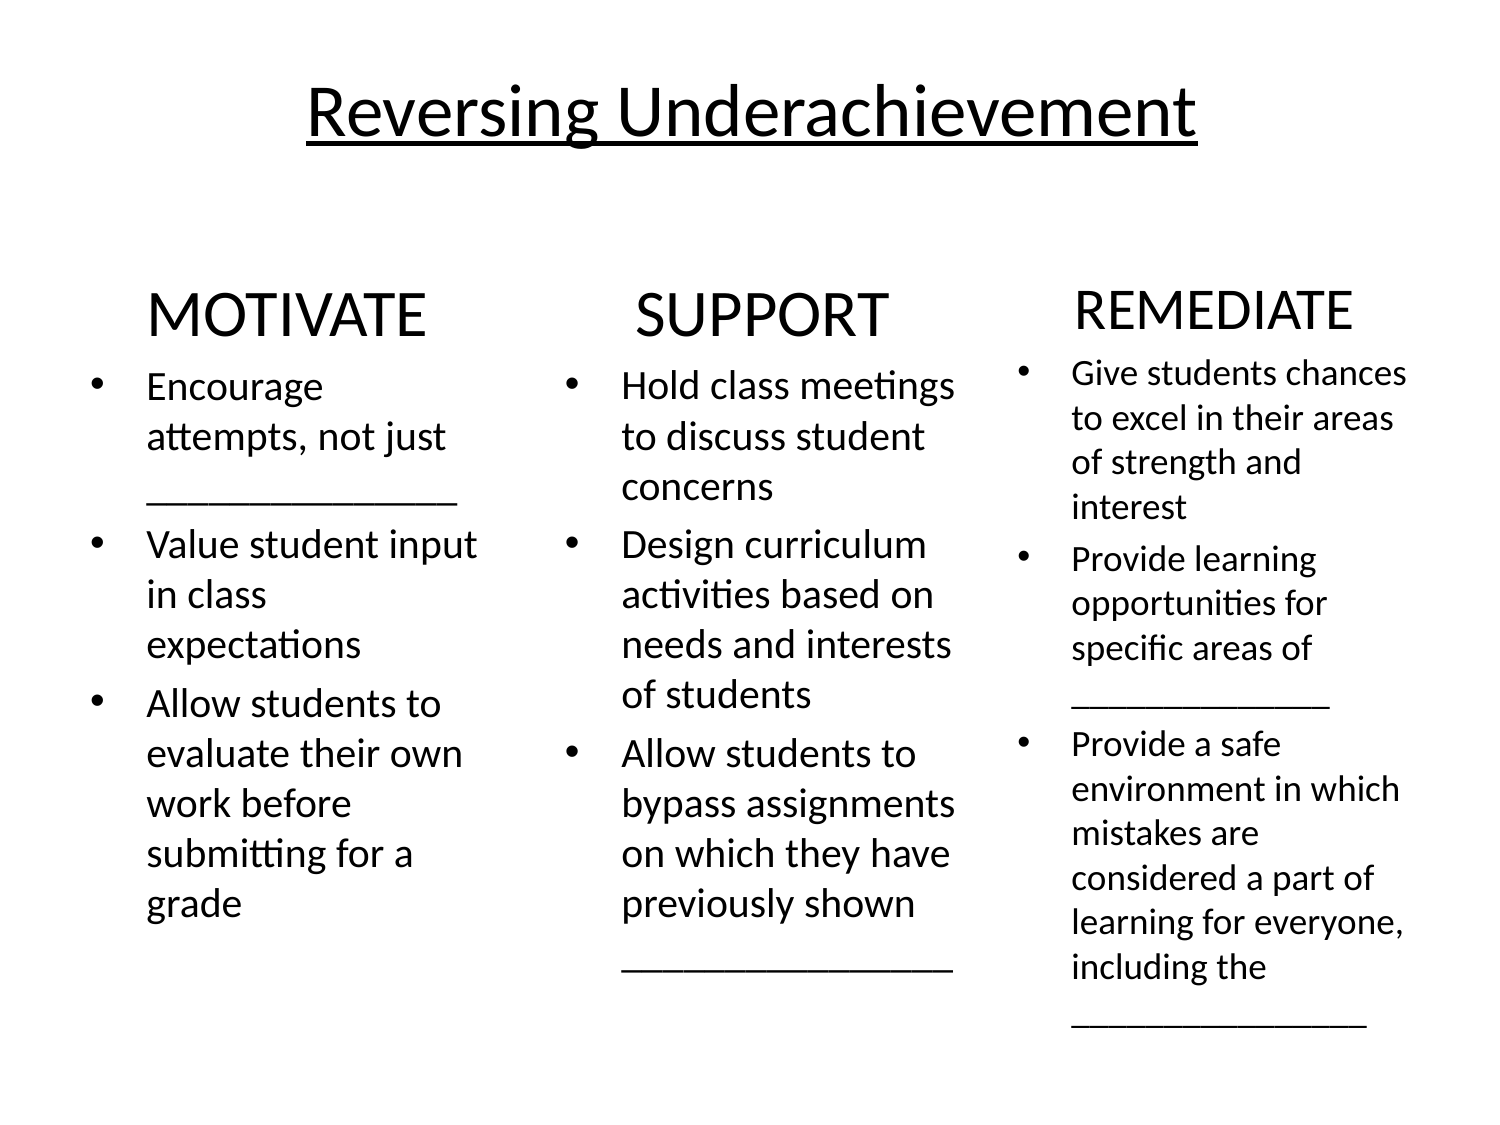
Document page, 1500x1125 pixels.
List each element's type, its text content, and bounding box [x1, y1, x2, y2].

title Reversing Underachievement [77, 12, 1428, 200]
list MOTIVATE Encourage attempts, not just _______________ Value student input in class expectations Allow students to evaluate their own work before submitting for a grade [75, 262, 500, 1075]
text_box REMEDIATE Give students chances to excel in their areas of strength and interest Provide learning opportunities for specific areas of ______________ Provide a safe environment in which mistakes are considered a part of learning for everyone, including the ________________ [1002, 262, 1428, 1075]
text_box SUPPORT Hold class meetings to discuss student concerns Design curriculum activities based on needs and interests of students Allow students to bypass assignments on which they have previously shown ________________ [549, 262, 975, 1075]
